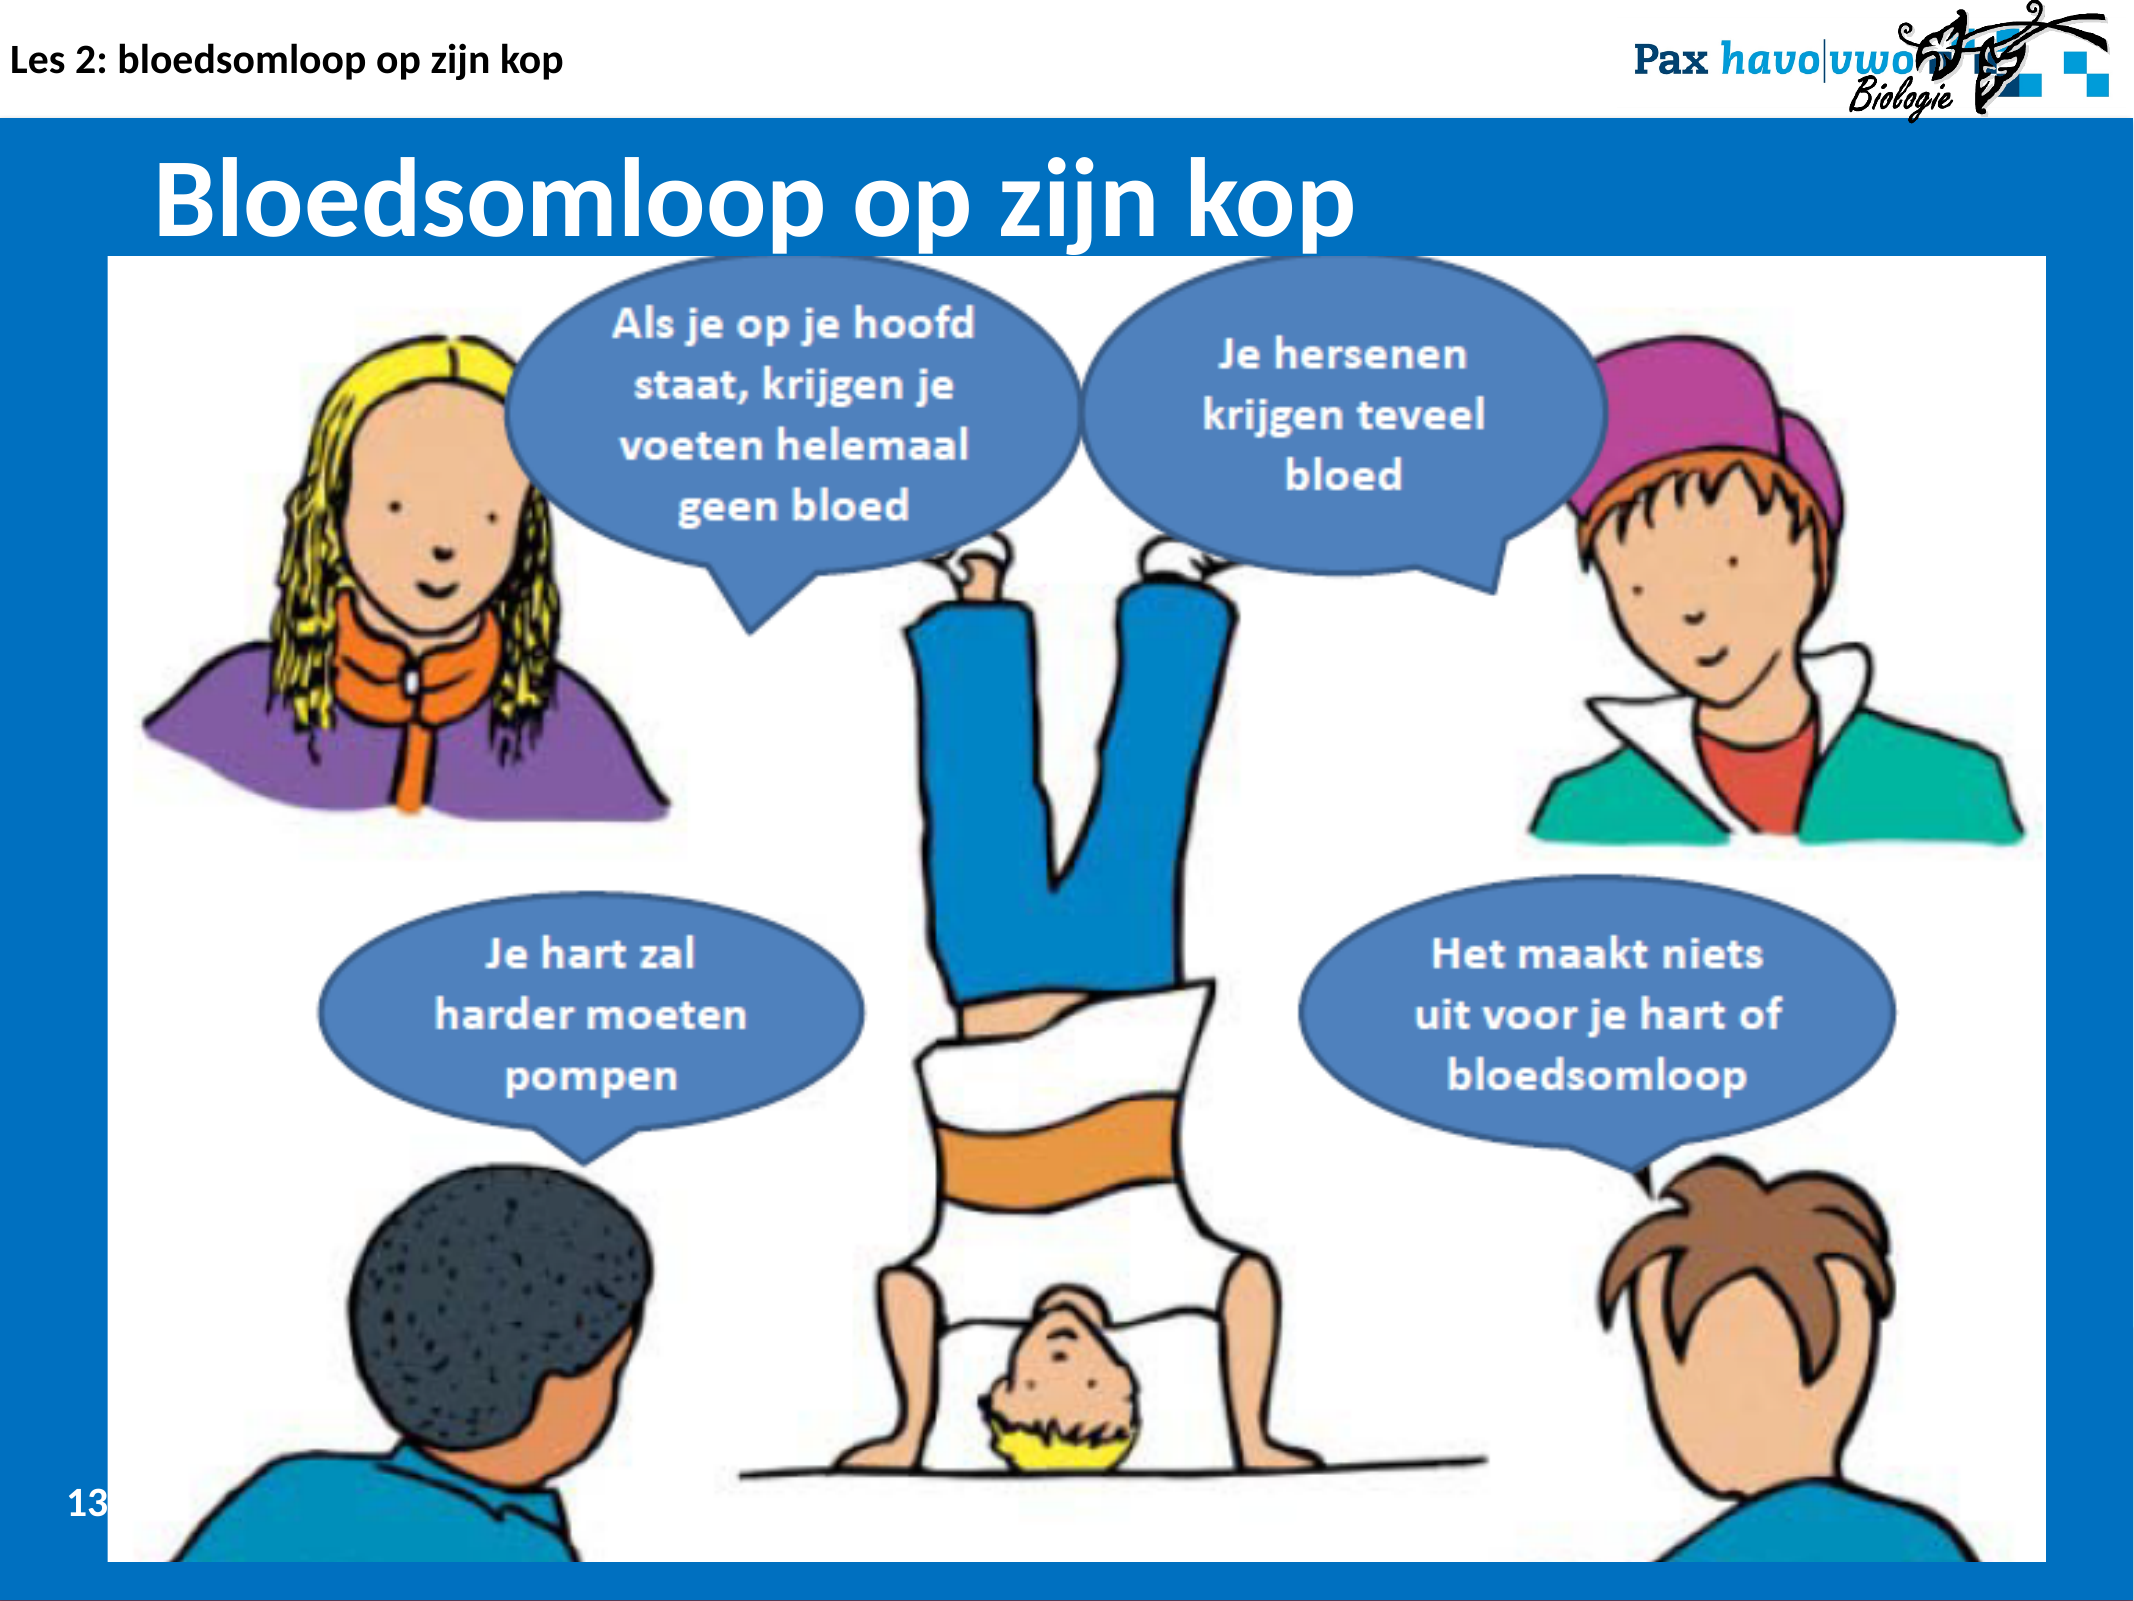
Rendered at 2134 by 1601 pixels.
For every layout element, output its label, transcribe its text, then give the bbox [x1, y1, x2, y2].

title Bloedsomloop op zijn kop [147, 117, 1979, 254]
picture [0, 0, 2134, 160]
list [107, 255, 2047, 1562]
text_box [0, 117, 2134, 1601]
slide_number Les 2: bloedsomloop op zijn kop [10, 29, 589, 85]
slide_number 13/26 [14, 1469, 102, 1530]
